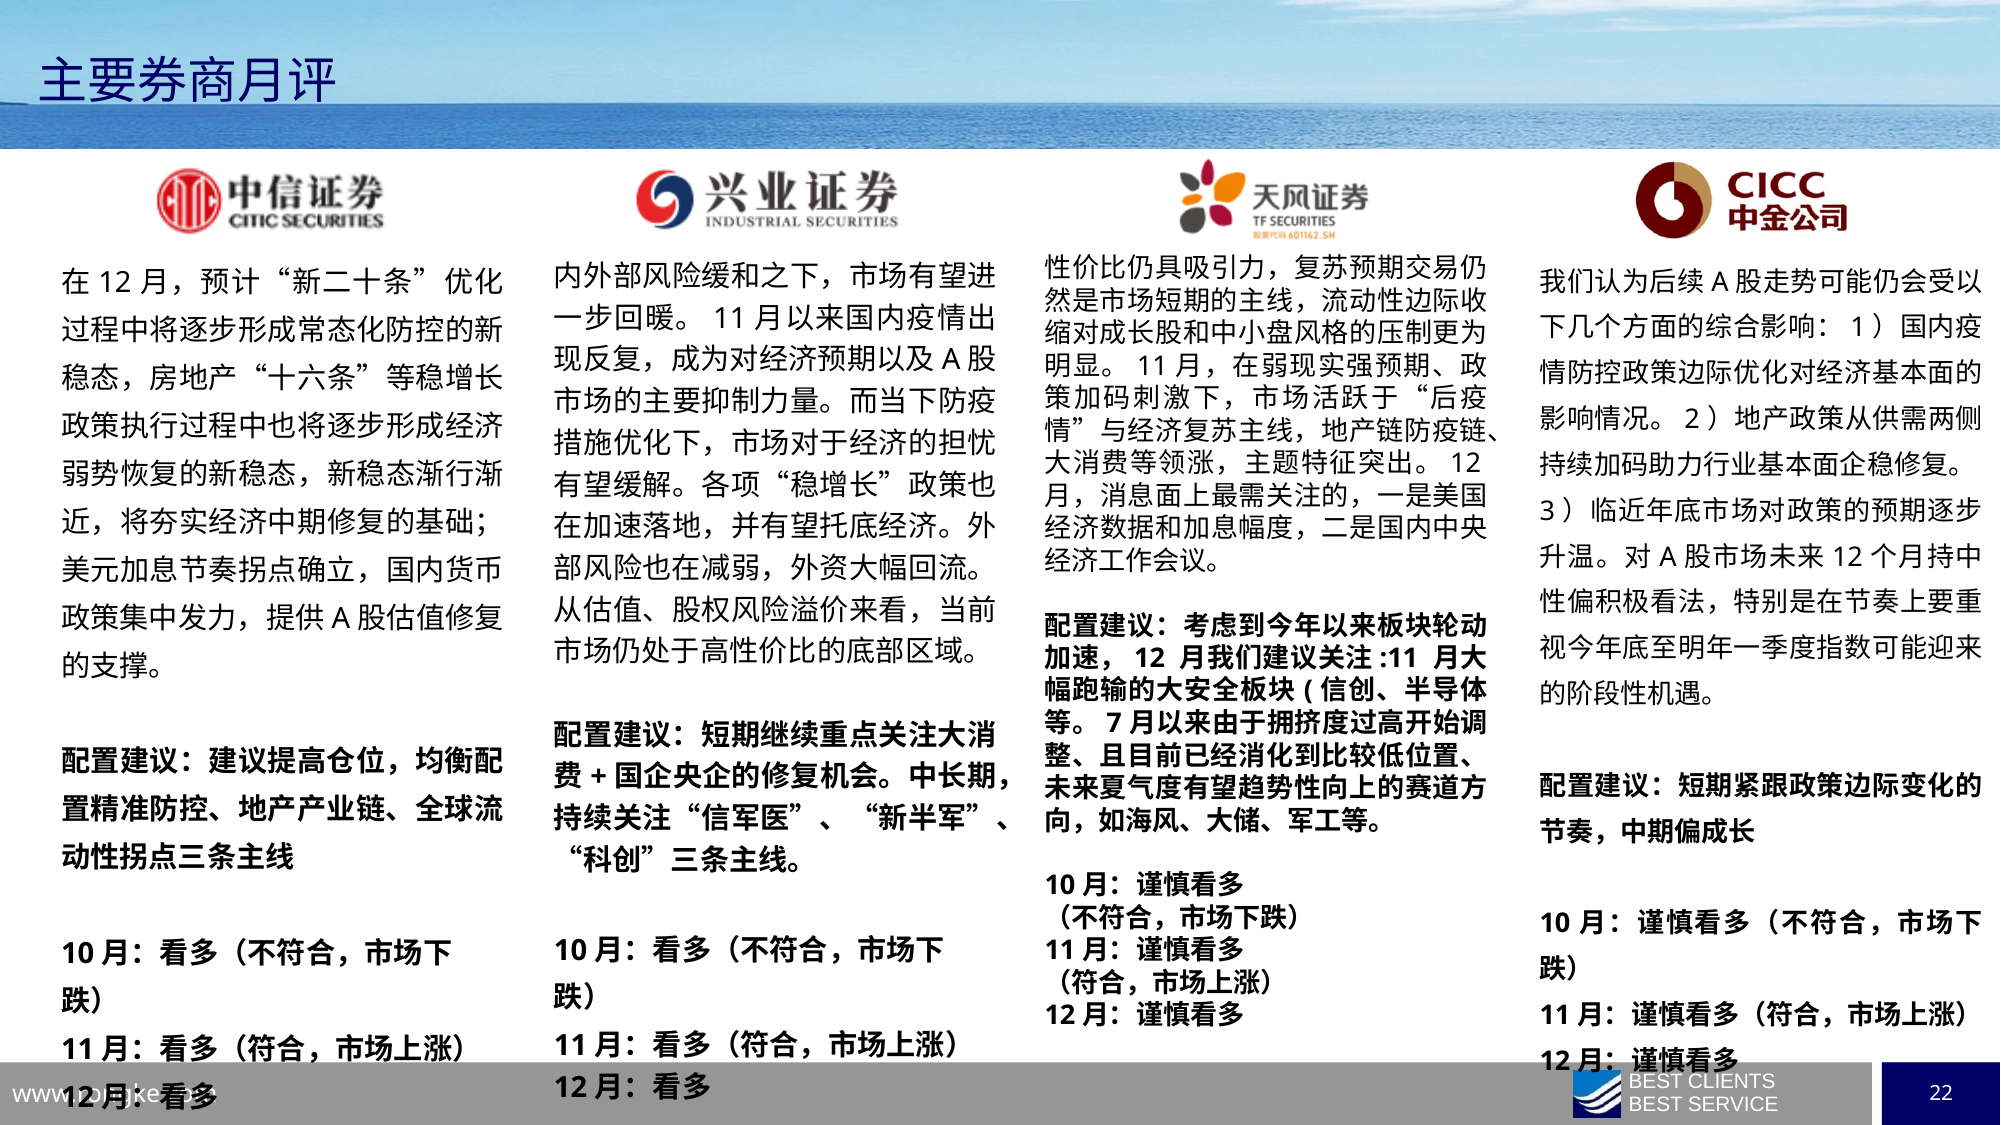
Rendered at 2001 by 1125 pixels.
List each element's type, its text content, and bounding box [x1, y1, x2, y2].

picture [1633, 154, 1851, 244]
text_box 我们认为后续A股走势可能仍会受以下几个方面的综合影响：1）国内疫情防控政策边际优化对经济基本面的影响情况。2）地产政策从供需两侧持续加码助力行业基本面企稳修复。3）临近年底市场对政策的预期逐步升温。对A股市场未来12个月持中性偏积极看法，特别是在节奏上要重视今年底至明年一季度指数可能迎来的阶段性机遇。 配置建议：短期紧跟政策边际变化的节奏，中期偏成长 10月：谨慎看多（不符合，市场下跌） 11月：谨慎看多（符合，市场上涨） 12月：谨慎看多 [1524, 243, 1998, 1083]
picture [0, 0, 2000, 149]
text_box 主要券商月评 [37, 48, 1388, 106]
picture [619, 154, 921, 244]
picture [138, 154, 407, 244]
text_box 性价比仍具吸引力，复苏预期交易仍然是市场短期的主线，流动性边际收缩对成长股和中小盘风格的压制更为明显。11月，在弱现实强预期、政策加码刺激下，市场活跃于“后疫情”与经济复苏主线，地产链防疫链、大消费等领涨，主题特征突出。12月，消息面上最需关注的，一是美国经济数据和加息幅度，二是国内中央经济工作会议。 配置建议：考虑到今年以来板块轮动加速，12 月我们建议关注:11 月大幅跑输的大安全板块(信创、半导体等。7月以来由于拥挤度过高开始调整、且目前已经消化到比较低位置、未来夏气度有望趋势性向上的赛道方向，如海风、大储、军工等。 10月：谨慎看多 （不符合，市场下跌） 11月：谨慎看多 （符合，市场上涨） 12月：谨慎看多 [1029, 243, 1503, 1038]
picture [1162, 154, 1374, 244]
text_box 内外部风险缓和之下，市场有望进一步回暖。11月以来国内疫情出现反复，成为对经济预期以及A股市场的主要抑制力量。而当下防疫措施优化下，市场对于经济的担忧有望缓解。各项“稳增长”政策也在加速落地，并有望托底经济。外部风险也在减弱，外资大幅回流。从估值、股权风险溢价来看，当前市场仍处于高性价比的底部区域。 配置建议：短期继续重点关注大消费+国企央企的修复机会。中长期，持续关注“信军医”、“新半军”、“科创”三条主线。 10月：看多（不符合，市场下跌） 11月：看多（符合，市场上涨） 12月：看多 [539, 243, 1012, 1111]
picture [1573, 1083, 1621, 1118]
text_box 在12月，预计“新二十条”优化过程中将逐步形成常态化防控的新稳态，房地产“十六条”等稳增长政策执行过程中也将逐步形成经济弱势恢复的新稳态，新稳态渐行渐近，将夯实经济中期修复的基础；美元加息节奏拐点确立，国内货币政策集中发力，提供A股估值修复的支撑。 配置建议：建议提高仓位，均衡配置精准防控、地产产业链、全球流动性拐点三条主线 10月：看多（不符合，市场下跌） 11月：看多（符合，市场上涨） 12月：看多 [46, 243, 519, 1121]
